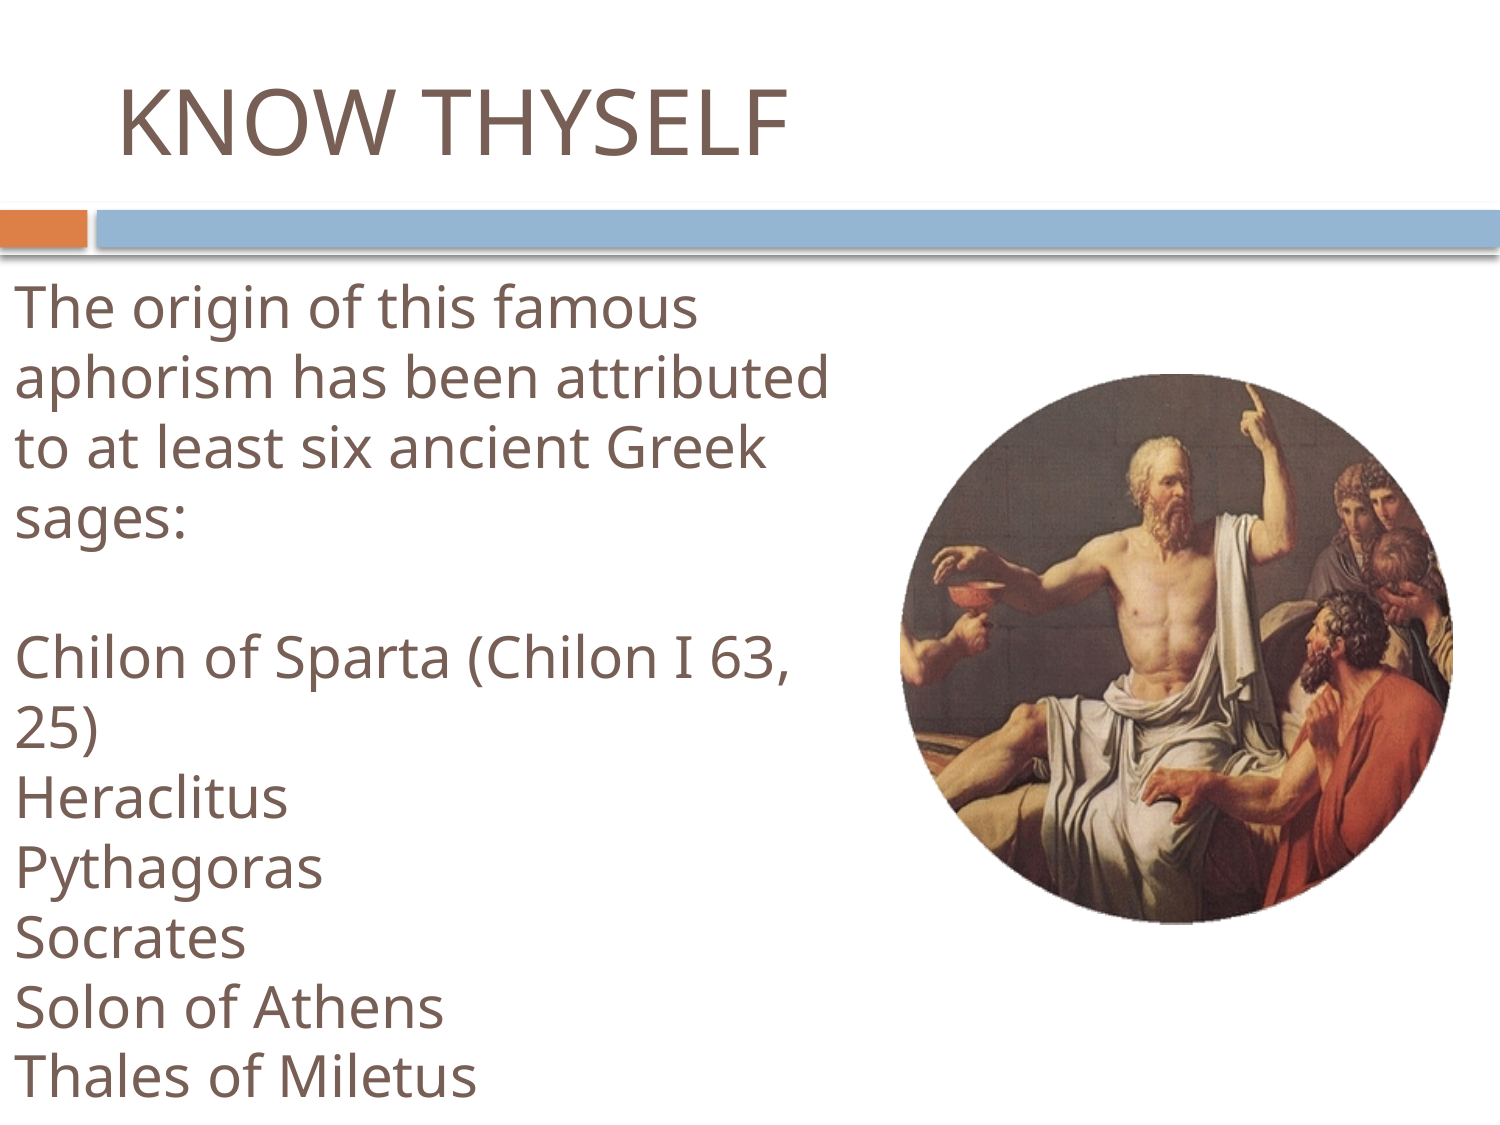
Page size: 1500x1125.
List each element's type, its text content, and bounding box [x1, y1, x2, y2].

text_box The origin of this famous aphorism has been attributed to at least six ancient Greek sages: Chilon of Sparta (Chilon I 63, 25) Heraclitus Pythagoras Socrates Solon of Athens Thales of Miletus [0, 262, 900, 963]
title KNOW THYSELF [100, 37, 1438, 200]
picture [899, 374, 1453, 926]
